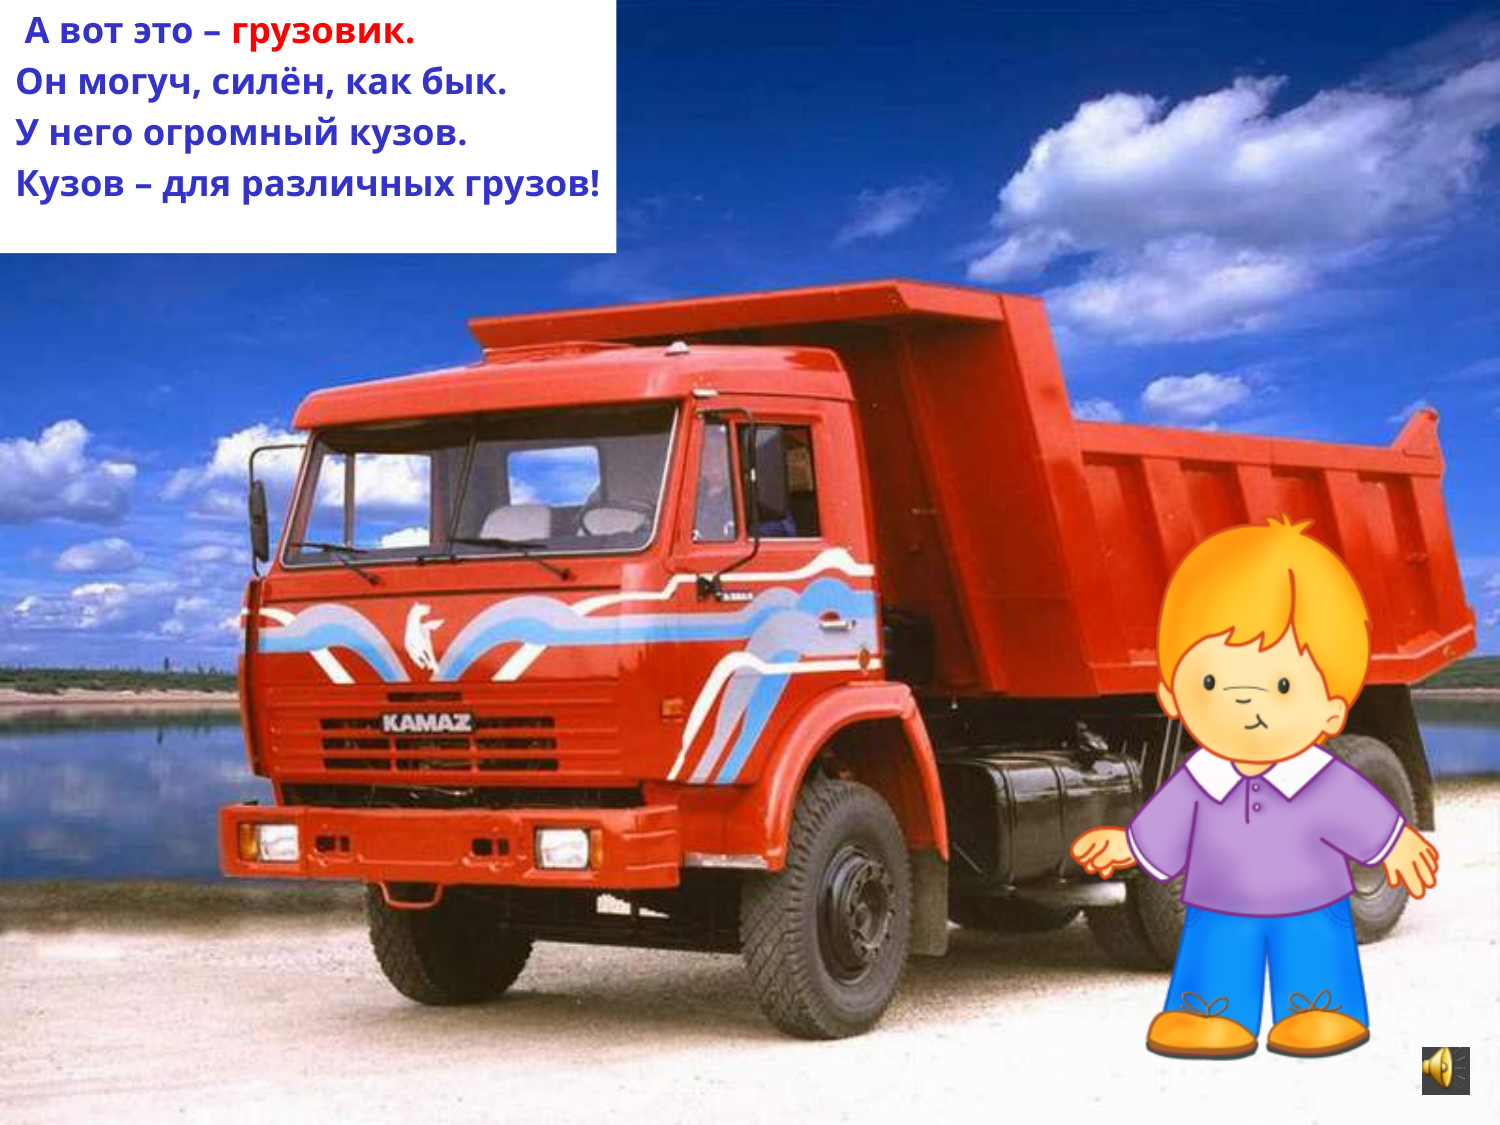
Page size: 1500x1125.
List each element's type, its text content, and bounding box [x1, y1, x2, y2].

picture [0, 0, 1500, 1125]
list А вот это – грузовик. Он могуч, силён, как бык. У него огромный кузов. Кузов – для различных грузов! [0, 0, 617, 254]
